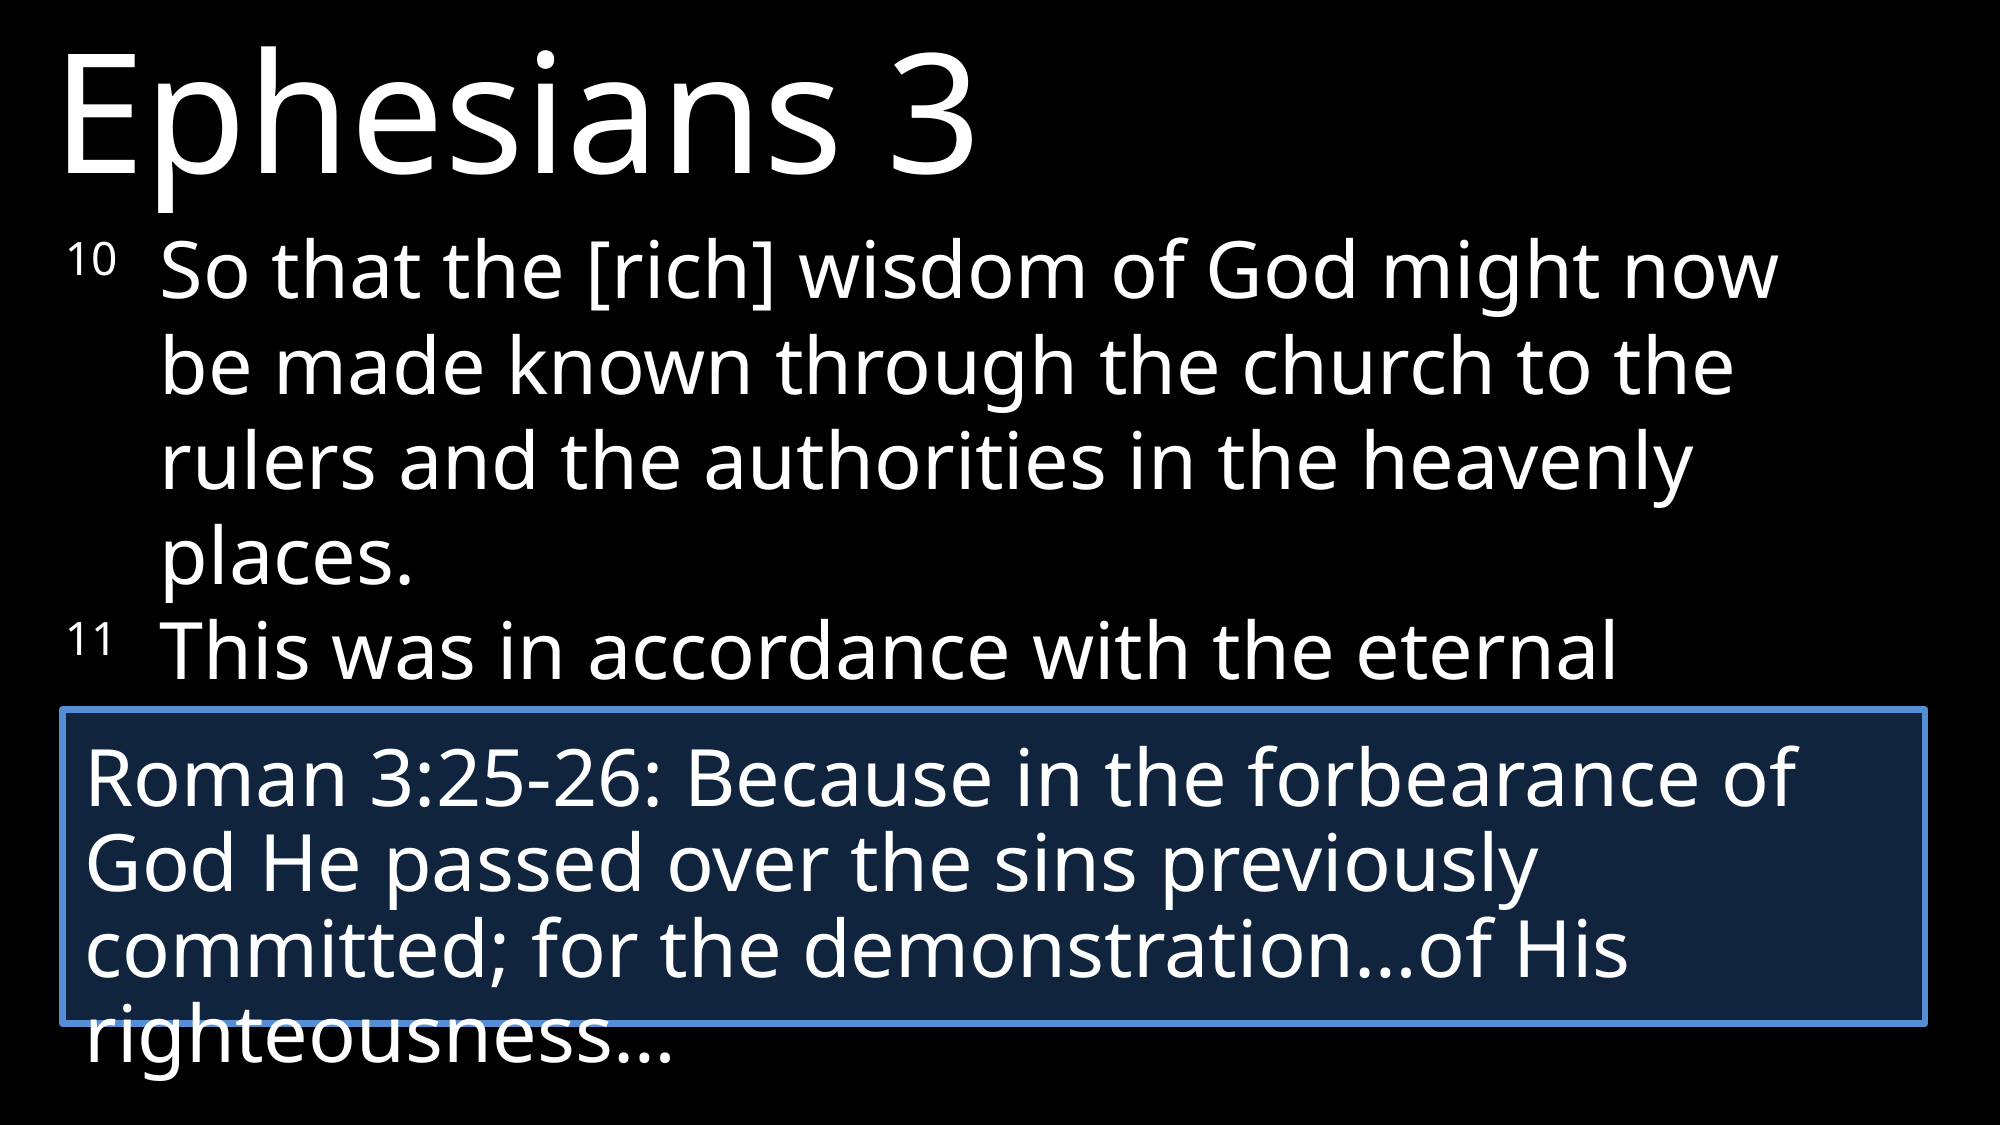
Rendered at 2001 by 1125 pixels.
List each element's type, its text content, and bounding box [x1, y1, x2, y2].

text_box Roman 3:25-26: Because in the forbearance of God He passed over the sins previously committed; for the demonstration…of His righteousness… [69, 730, 1921, 1088]
text_box 10 So that the [rich] wisdom of God might now be made known through the church to the rulers and the authorities in the heavenly places. 11 This was in accordance with the eternal purpose which He carried out in Christ Jesus our Lord [49, 212, 1850, 893]
text_box Ephesians 3 [37, 0, 1838, 215]
text_box [62, 709, 1925, 1024]
